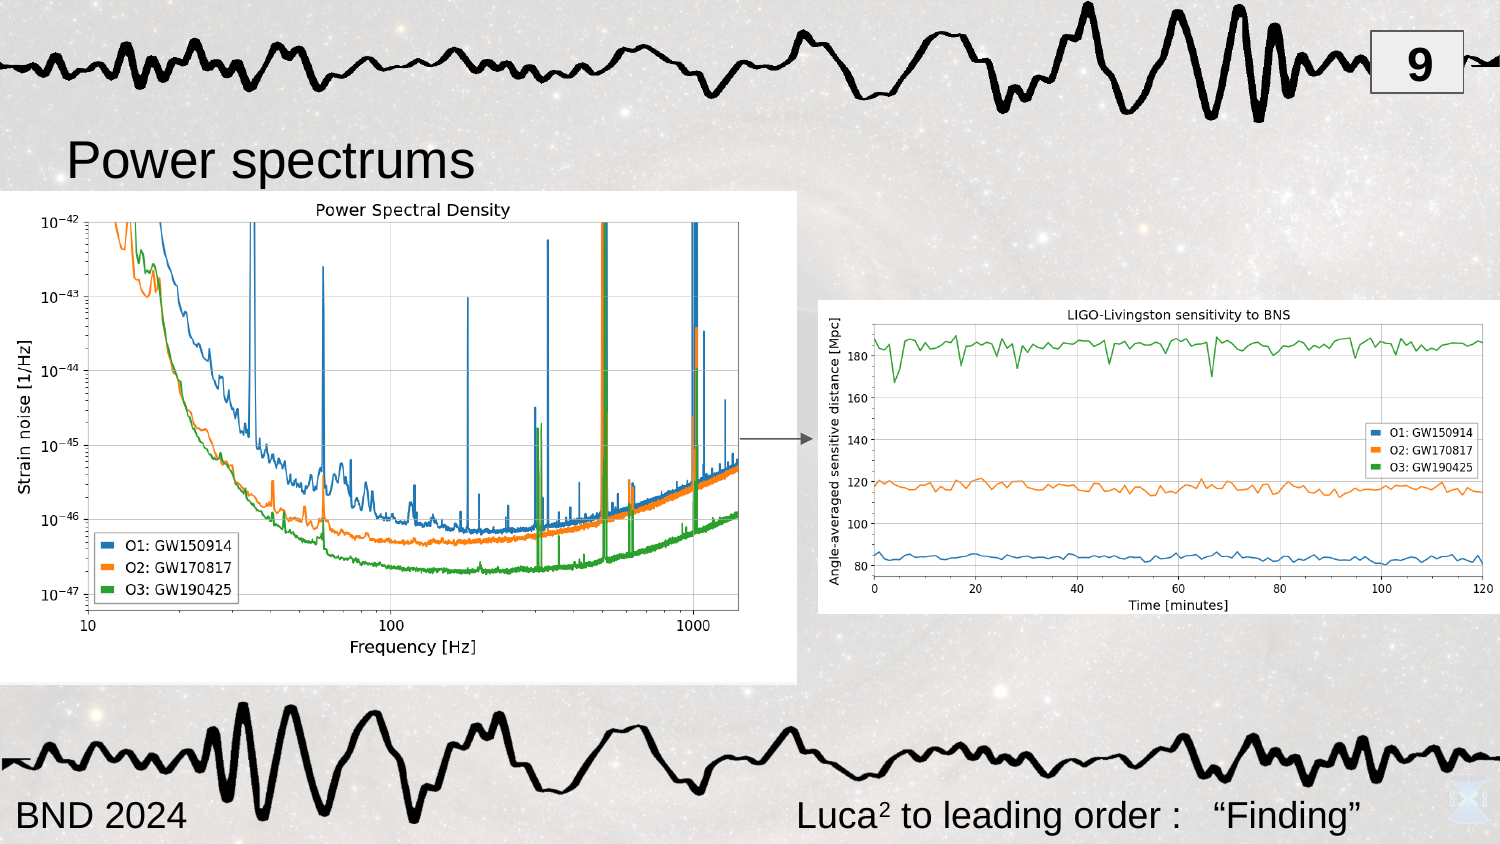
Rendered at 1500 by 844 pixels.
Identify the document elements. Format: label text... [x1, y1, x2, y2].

picture [0, 191, 797, 686]
slide_number 9 [1358, 29, 1449, 95]
picture [818, 299, 1500, 614]
picture [3, 702, 1500, 824]
picture [0, 1, 1500, 123]
title Power spectrums [51, 110, 1449, 205]
